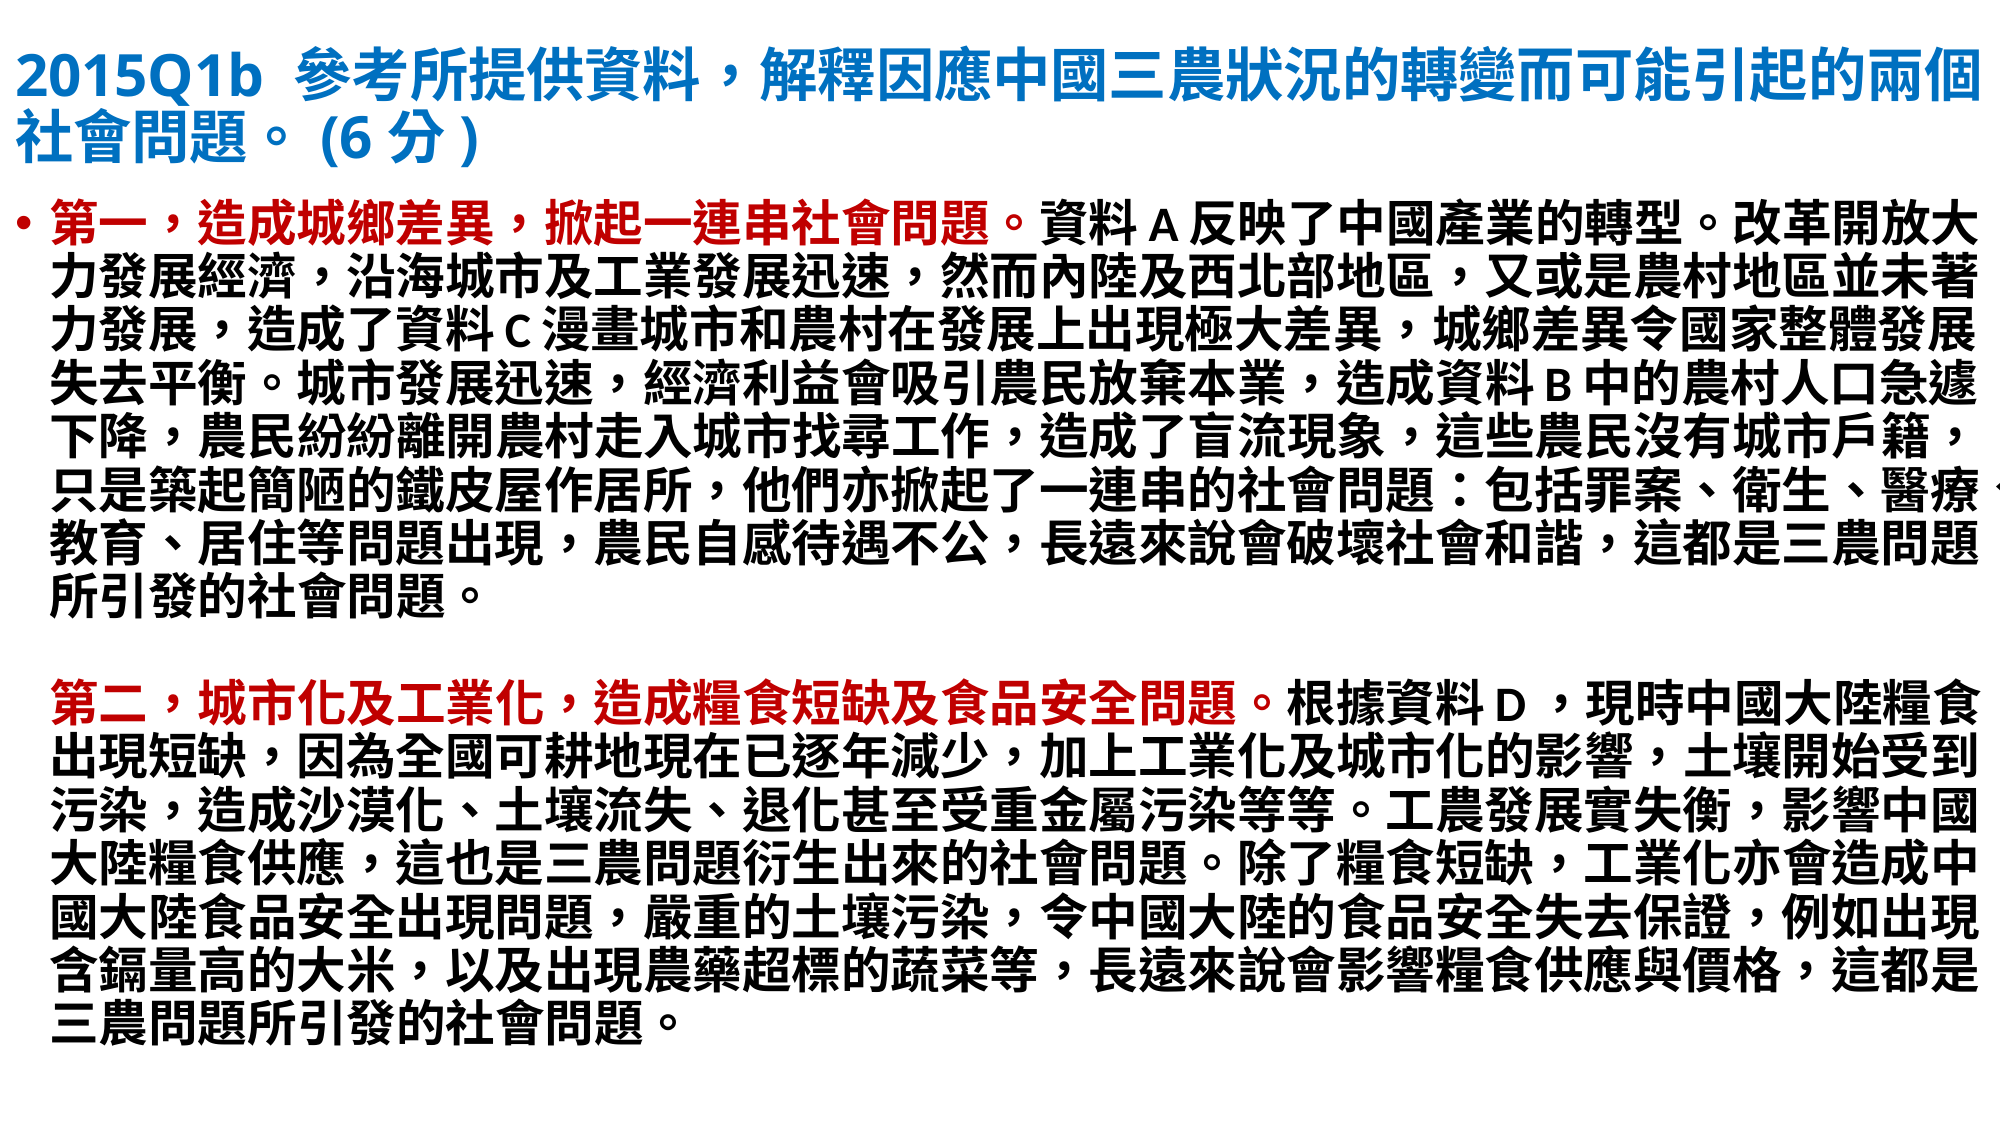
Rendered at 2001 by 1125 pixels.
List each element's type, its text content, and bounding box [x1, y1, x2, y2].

title 2015Q1b 參考所提供資料，解釋因應中國三農狀況的轉變而可能引起的兩個社會問題。(6分) [0, 0, 2000, 190]
list 第一，造成城鄉差異，掀起一連串社會問題。資料A反映了中國產業的轉型。改革開放大力發展經濟，沿海城市及工業發展迅速，然而內陸及西北部地區，又或是農村地區並未著力發展，造成了資料C漫畫城市和農村在發展上出現極大差異，城鄉差異令國家整體發展失去平衡。城市發展迅速，經濟利益會吸引農民放棄本業，造成資料B中的農村人口急遽下降，農民紛紛離開農村走入城市找尋工作，造成了盲流現象，這些農民沒有城市戶籍，只是築起簡陋的鐵皮屋作居所，他們亦掀起了一連串的社會問題：包括罪案、衛生、醫療、教育、居住等問題出現，農民自感待遇不公，長遠來說會破壞社會和諧，這都是三農問題所引發的社會問題。 第二，城市化及工業化，造成糧食短缺及食品安全問題。根據資料D，現時中國大陸糧食出現短缺，因為全國可耕地現在已逐年減少，加上工業化及城市化的影響，土壤開始受到污染，造成沙漠化、土壤流失、退化甚至受重金屬污染等等。工農發展實失衡，影響中國大陸糧食供應，這也是三農問題衍生出來的社會問題。除了糧食短缺，工業化亦會造成中國大陸食品安全出現問題，嚴重的土壤污染，令中國大陸的食品安全失去保證，例如出現含鎘量高的大米，以及出現農藥超標的蔬菜等，長遠來說會影響糧食供應與價格，這都是三農問題所引發的社會問題。 [0, 190, 2000, 1125]
